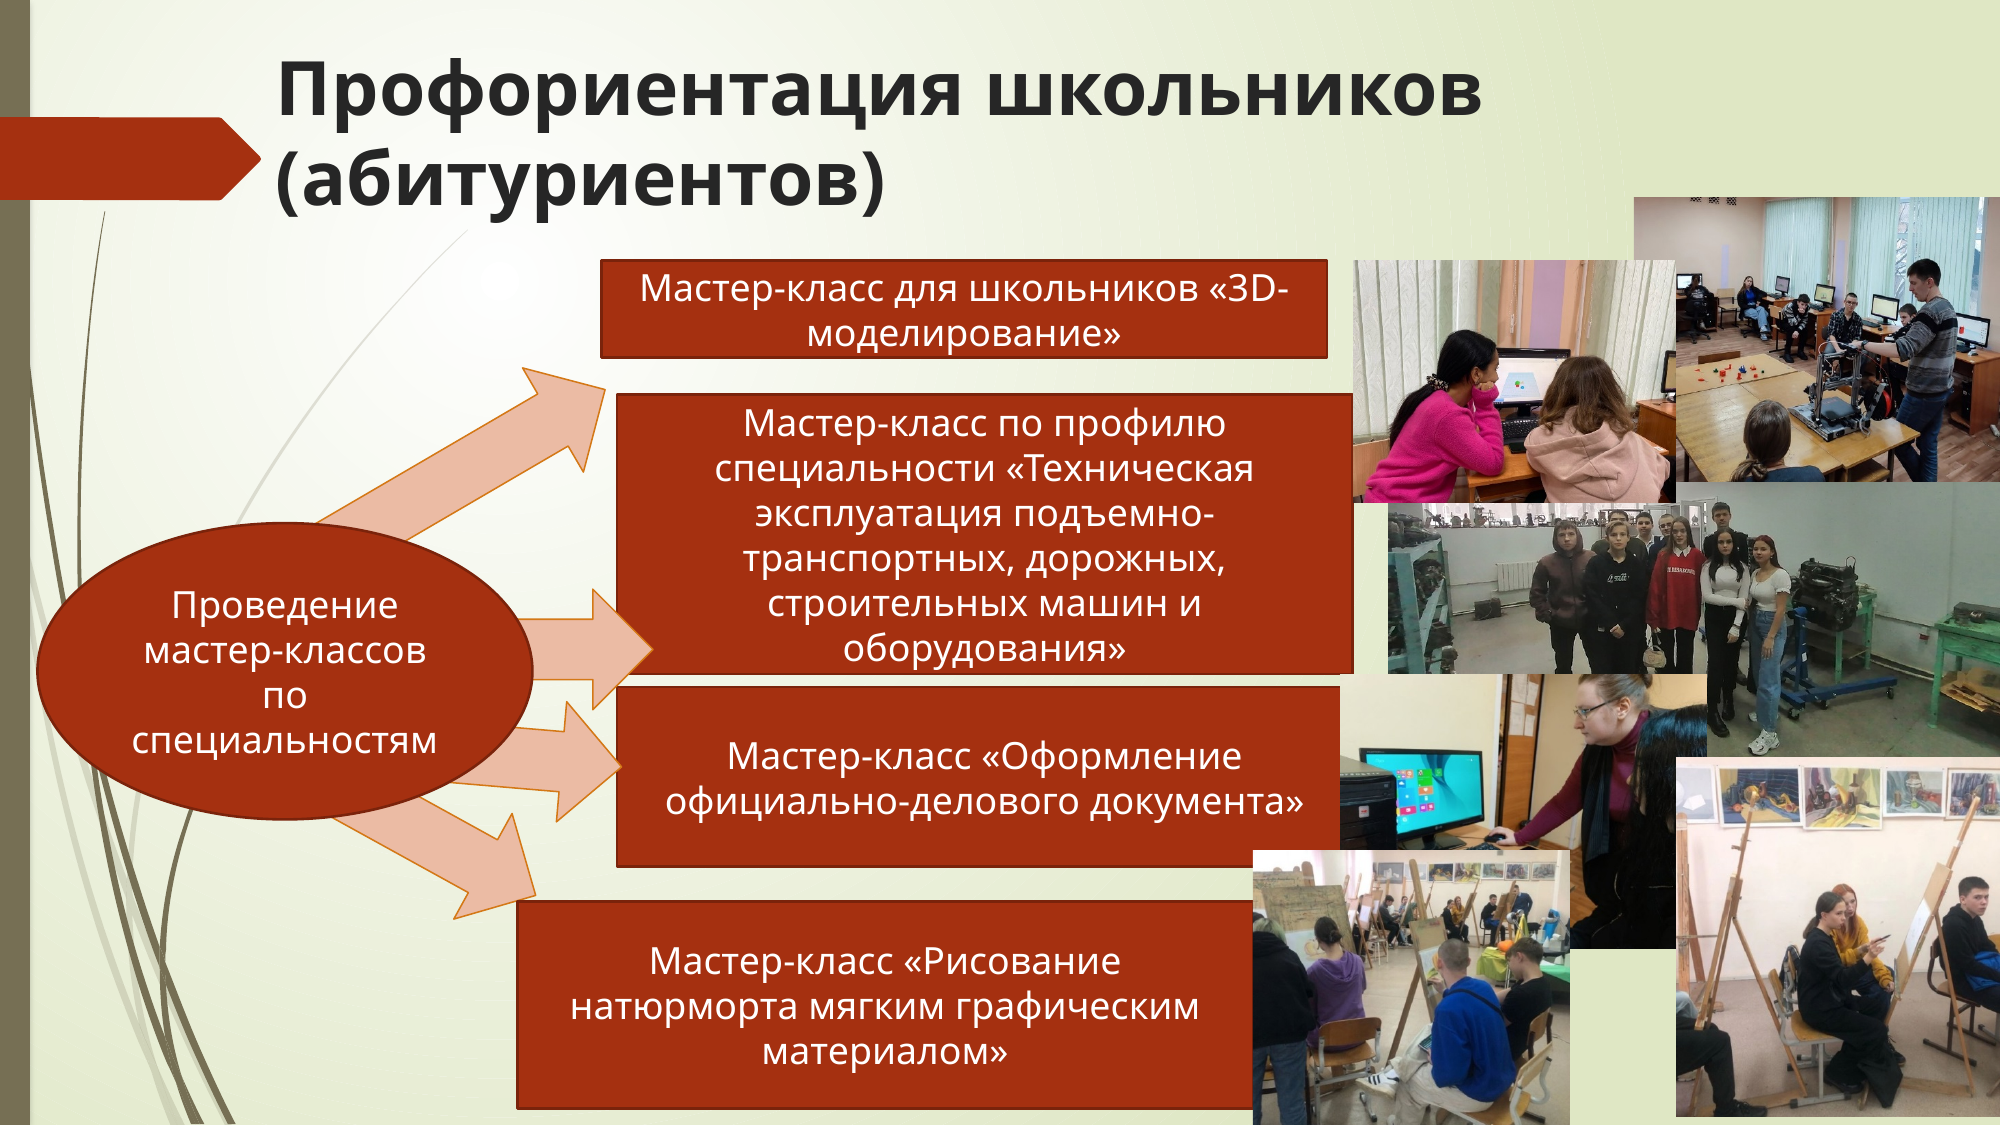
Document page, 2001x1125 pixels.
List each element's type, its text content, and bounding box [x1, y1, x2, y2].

text_box Мастер-класс «Оформление официально-делового документа» [616, 686, 1335, 868]
title Профориентация школьников (абитуриентов) [260, 33, 2000, 276]
picture [1252, 197, 2000, 1125]
text_box [316, 367, 606, 541]
text_box Мастер-класс «Рисование натюрморта мягким графическим материалом» [516, 900, 1247, 1110]
text_box Мастер-класс по профилю специальности «Техническая эксплуатация подъемно-транспортных, дорожных, строительных машин и оборудования» [616, 393, 1354, 675]
text_box [332, 797, 537, 920]
text_box Проведение мастер-классов по специальностям [36, 521, 534, 821]
text_box [451, 700, 623, 823]
text_box [519, 588, 654, 711]
text_box Мастер-класс для школьников «3D-моделирование» [600, 259, 1328, 359]
